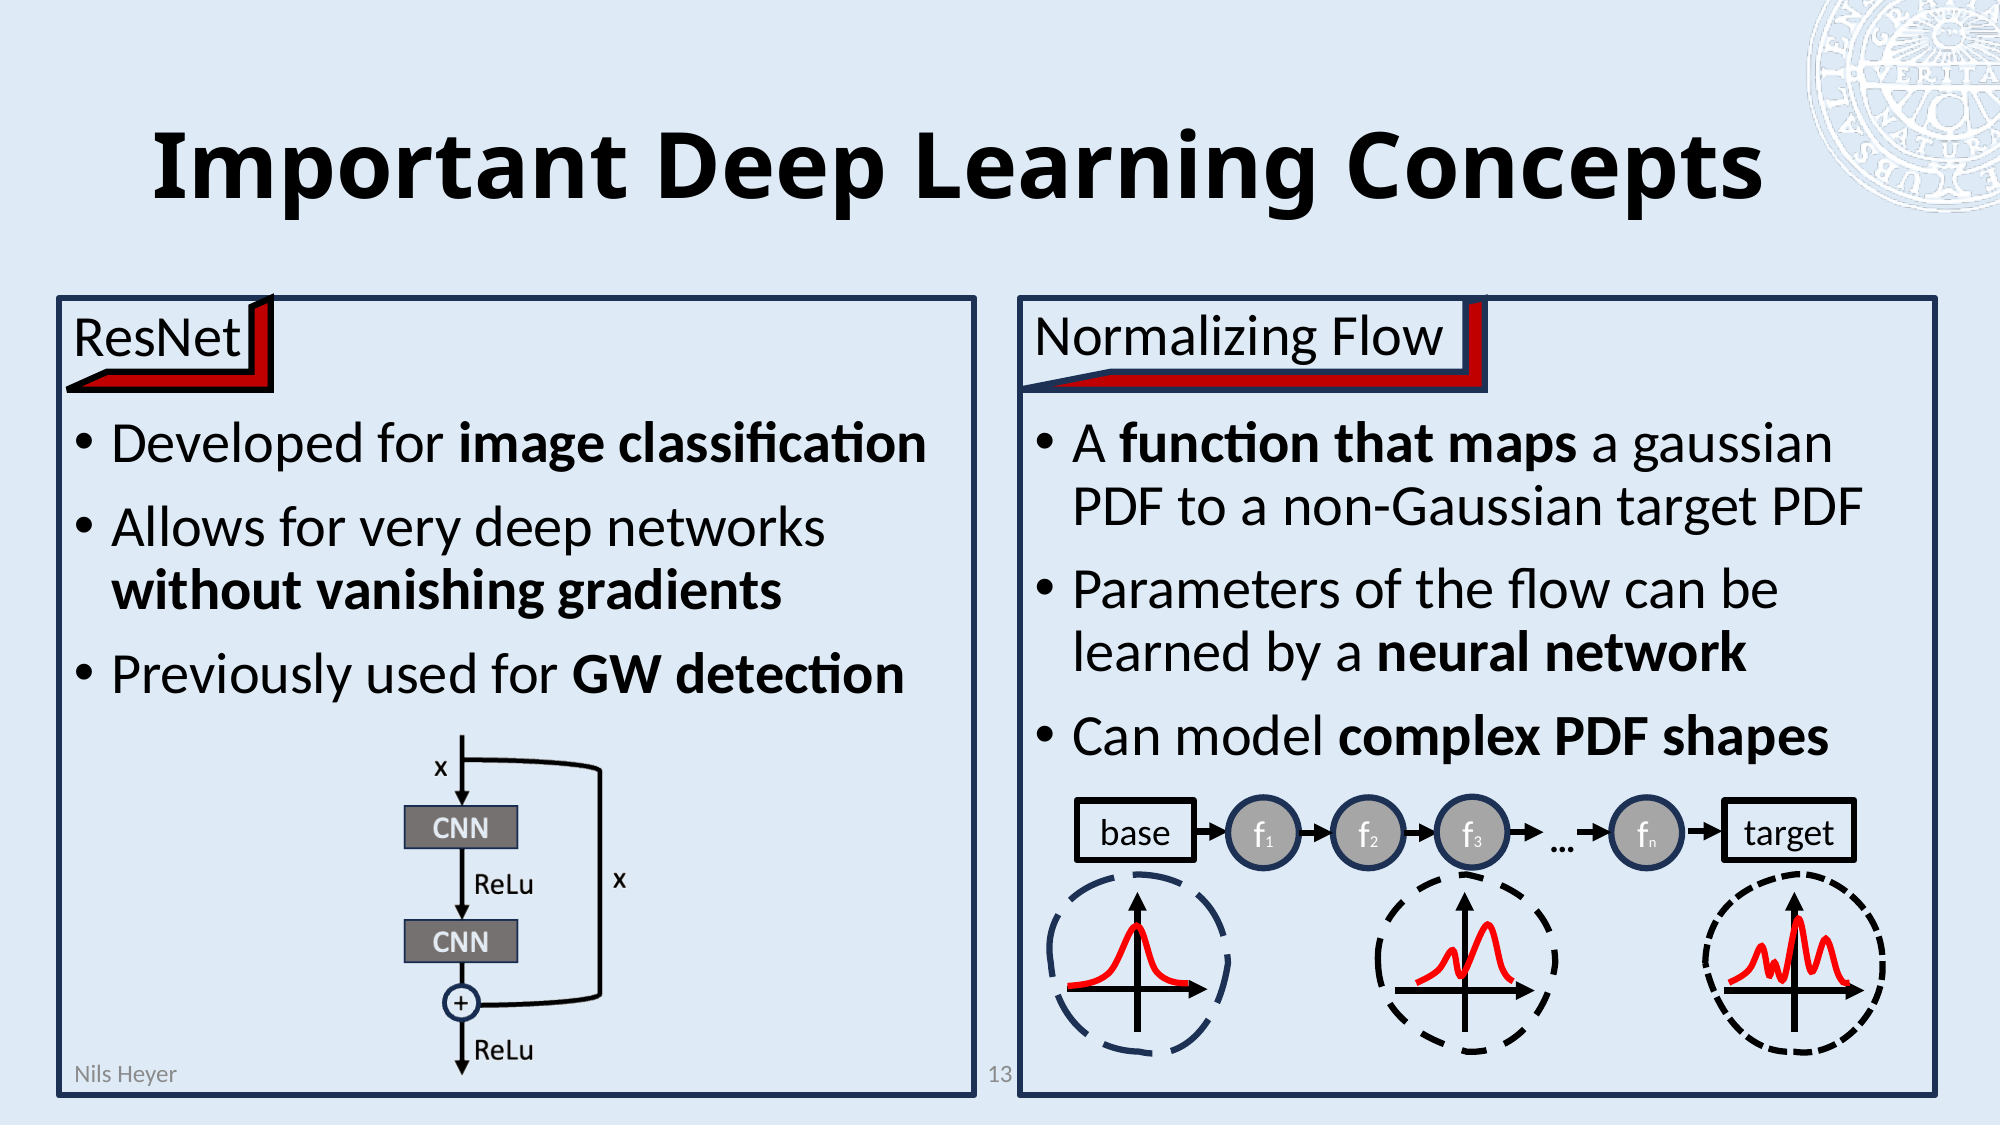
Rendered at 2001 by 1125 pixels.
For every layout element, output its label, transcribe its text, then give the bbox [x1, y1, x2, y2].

slide_number 13 [774, 1042, 1225, 1103]
text_box [66, 296, 272, 391]
text_box [1415, 948, 1464, 985]
text_box target [1724, 800, 1855, 861]
text_box [1795, 917, 1850, 985]
text_box fn [1620, 796, 1684, 870]
text_box [1067, 924, 1137, 988]
picture [389, 721, 644, 1096]
text_box f2 [1331, 796, 1405, 870]
list ResNet Developed for image classification Allows for very deep networks without vanishing gradients Previously used for GW detection [58, 298, 975, 1096]
title Important Deep Learning Concepts [137, 59, 1863, 278]
text_box [1376, 873, 1557, 1053]
text_box [1704, 873, 1884, 1054]
picture [1733, 0, 2000, 243]
text_box Normalizing Flow A function that maps a gaussian PDF to a non-Gaussian target PDF Parameters of the flow can be learned by a neural network Can model complex PDF shapes [1019, 298, 1935, 1096]
text_box f1 [1227, 796, 1300, 870]
text_box [1138, 925, 1189, 985]
text_box base [1076, 800, 1194, 861]
text_box … [1534, 807, 1622, 868]
text_box [1465, 923, 1514, 983]
text_box [1728, 926, 1794, 984]
text_box f3 [1435, 795, 1509, 869]
footer Nils Heyer [59, 1042, 397, 1103]
text_box [1048, 873, 1230, 1042]
